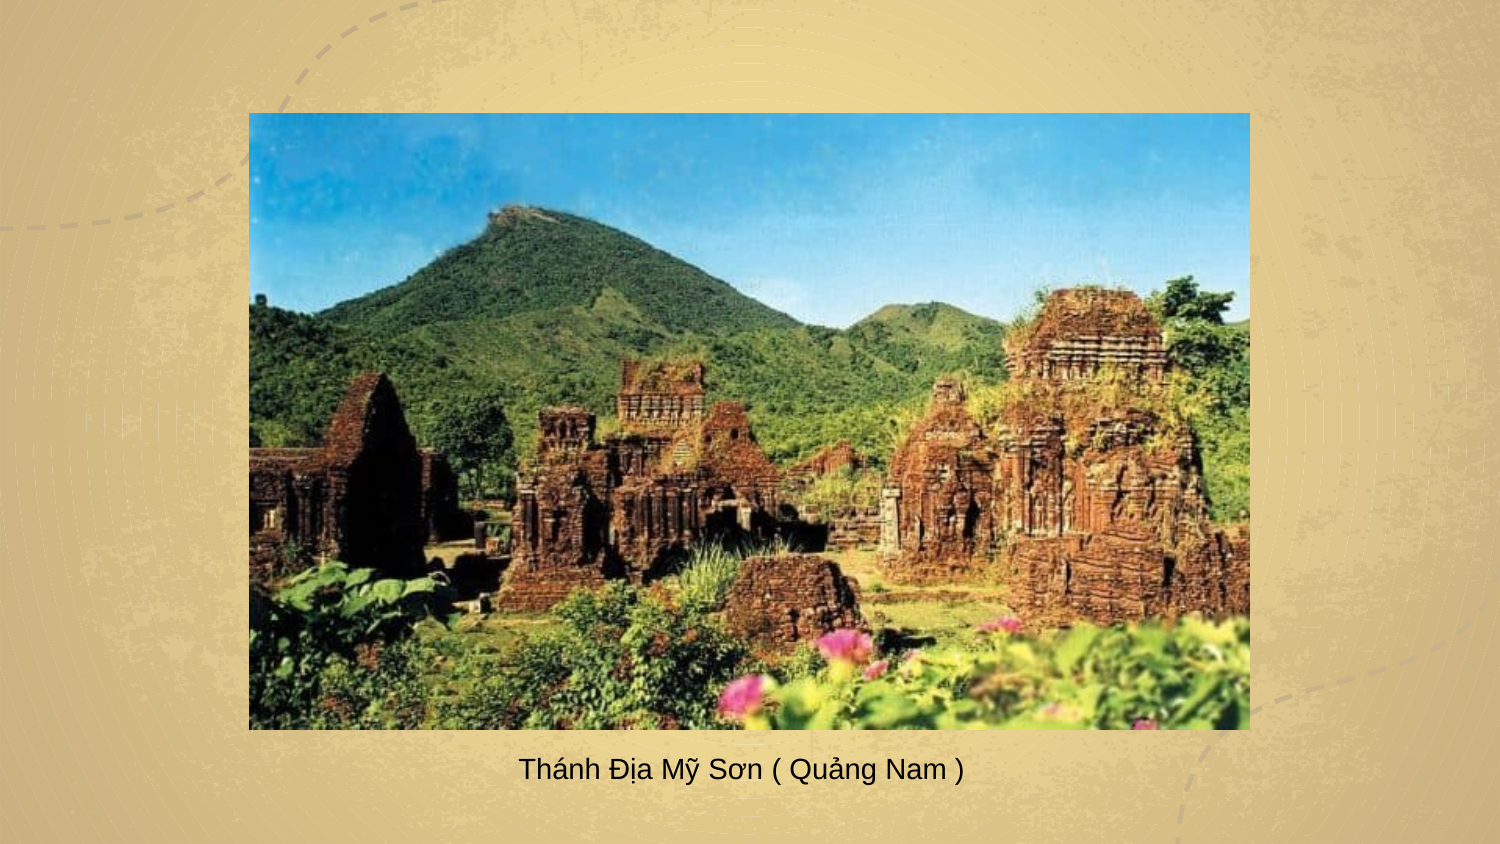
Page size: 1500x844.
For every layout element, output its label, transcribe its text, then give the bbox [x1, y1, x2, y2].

picture [0, 0, 1500, 844]
text_box Thánh Địa Mỹ Sơn ( Quảng Nam ) [237, 742, 1247, 793]
